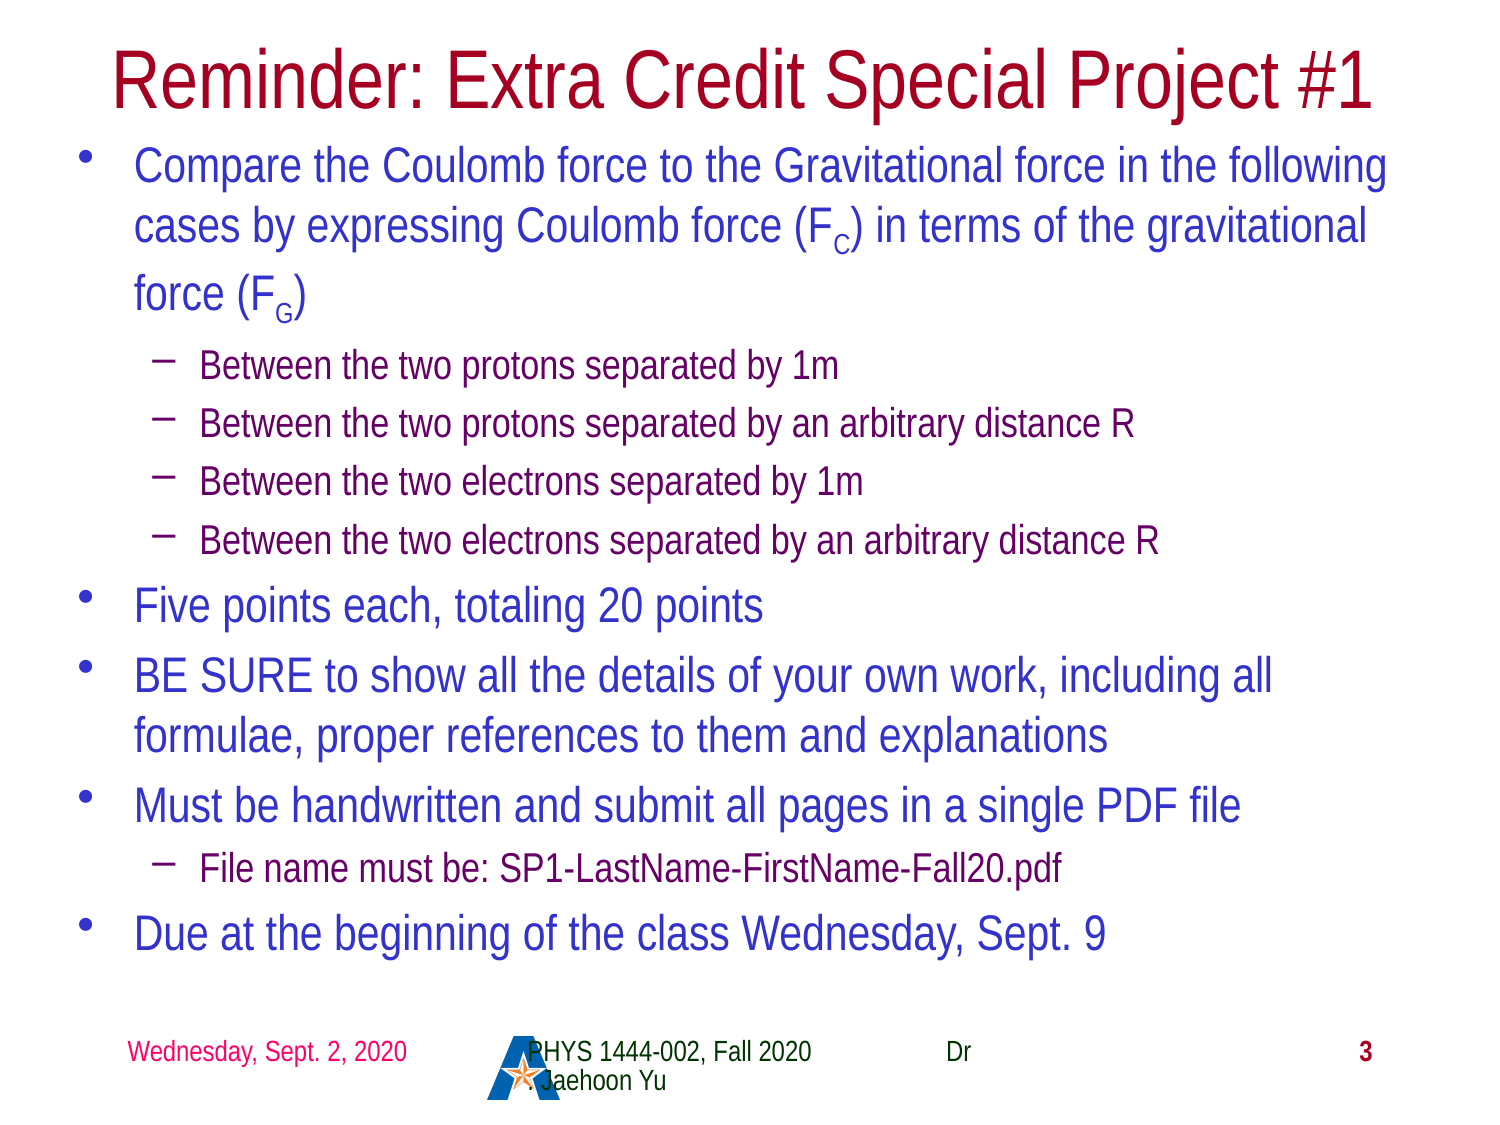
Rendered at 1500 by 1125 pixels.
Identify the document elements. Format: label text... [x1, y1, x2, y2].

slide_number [112, 1024, 426, 1101]
slide_number 3 [1074, 1024, 1388, 1101]
footer PHYS 1444-002, Fall 2020 Dr. Jaehoon Yu [512, 1024, 988, 1101]
picture [487, 1036, 512, 1100]
title Reminder: Extra Credit Special Project #1 [87, 12, 1401, 124]
list Compare the Coulomb force to the Gravitational force in the following cases by expressing Coulomb force (FC) in terms of the gravitational force (FG) Between the two protons separated by 1m Between the two protons separated by an arbitrary distance R Between the two electrons separated by 1m Between the two electrons separated by an arbitrary distance R Five points each, totaling 20 points BE SURE to show all the details of your own work, including all formulae, proper references to them and explanations Must be handwritten and submit all pages in a single PDF file File name must be: SP1-LastName-FirstName-Fall20.pdf Due at the beginning of the class Wednesday, Sept. 9 [62, 124, 1463, 988]
